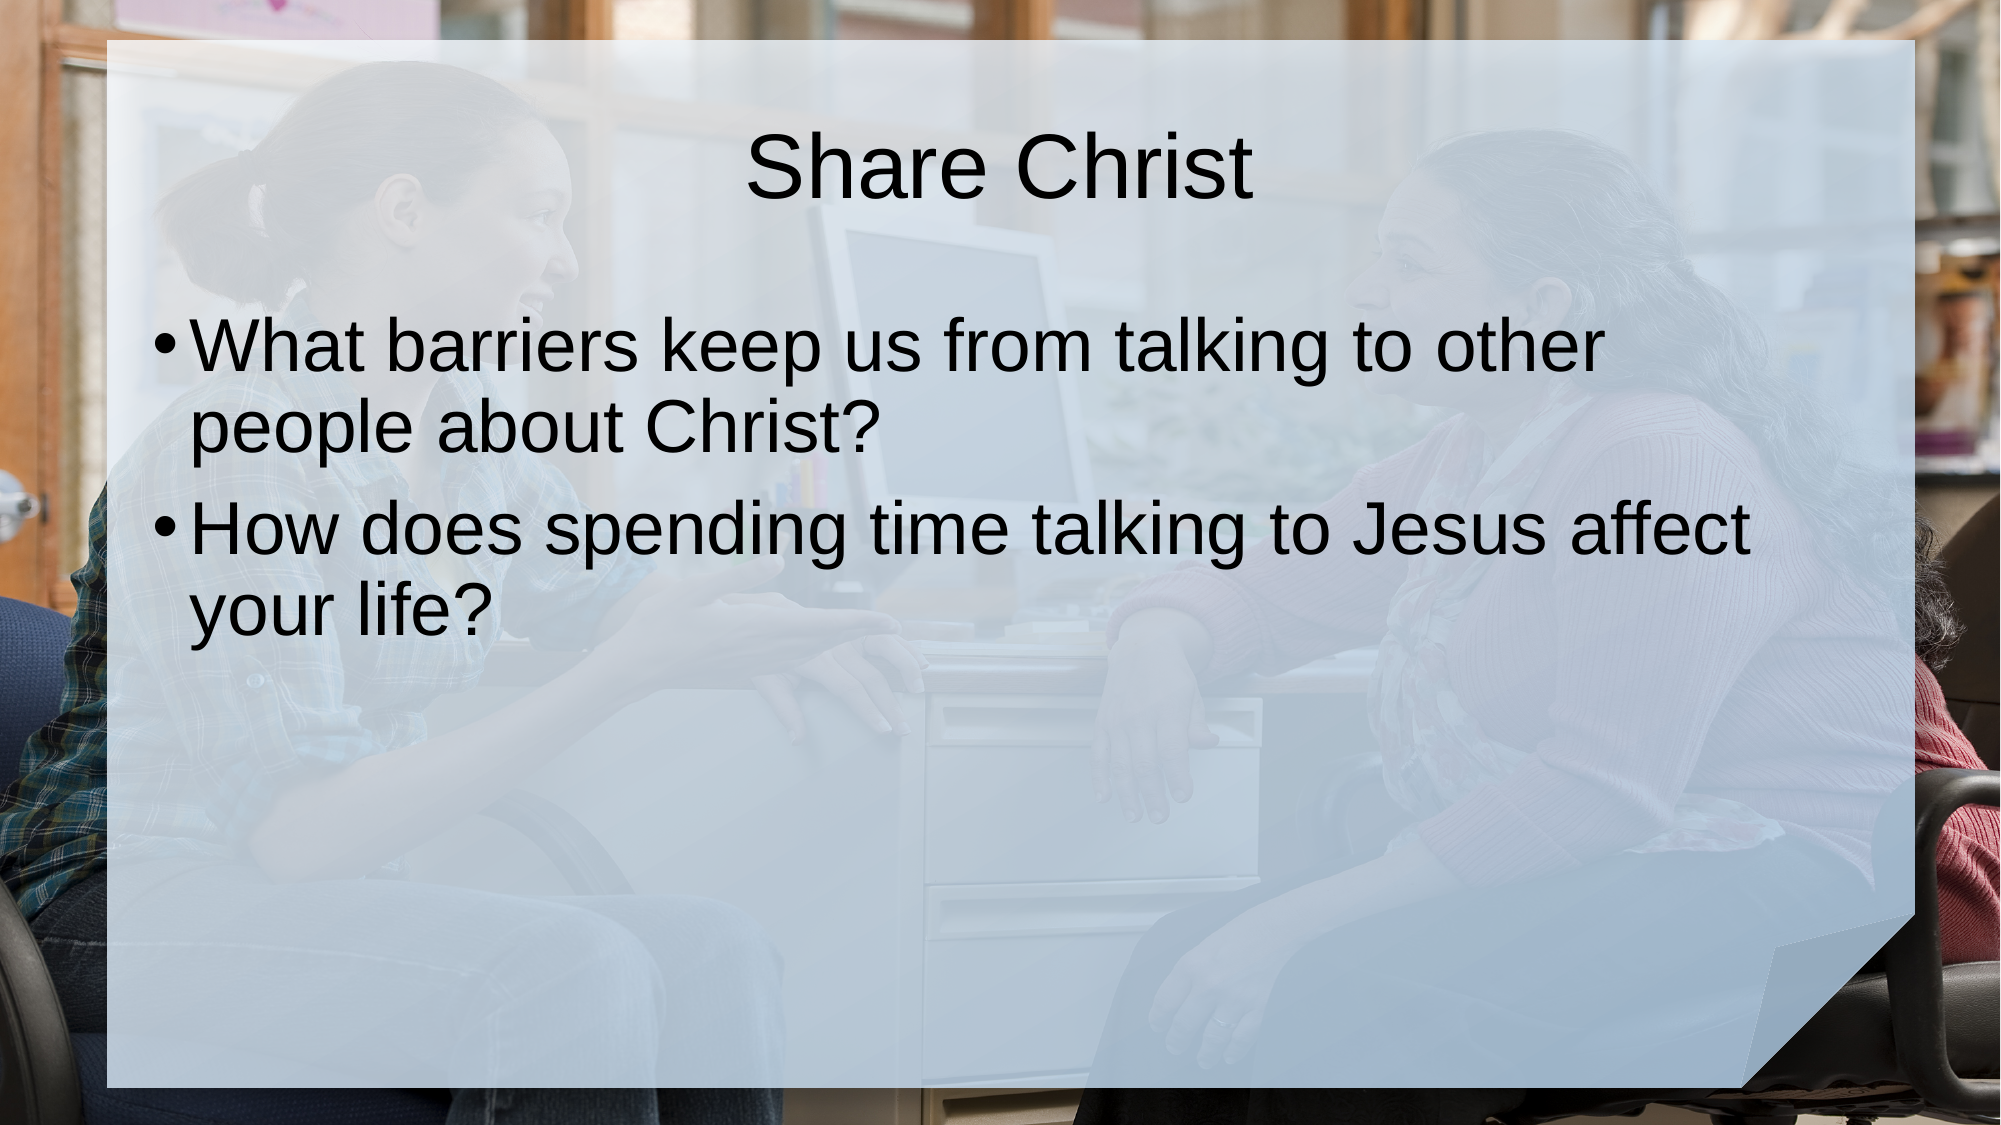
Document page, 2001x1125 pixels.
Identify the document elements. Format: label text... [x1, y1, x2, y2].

picture [0, 0, 2001, 1125]
title Share Christ [137, 59, 1863, 278]
list What barriers keep us from talking to other people about Christ? How does spending time talking to Jesus affect your life? [137, 299, 1863, 1014]
